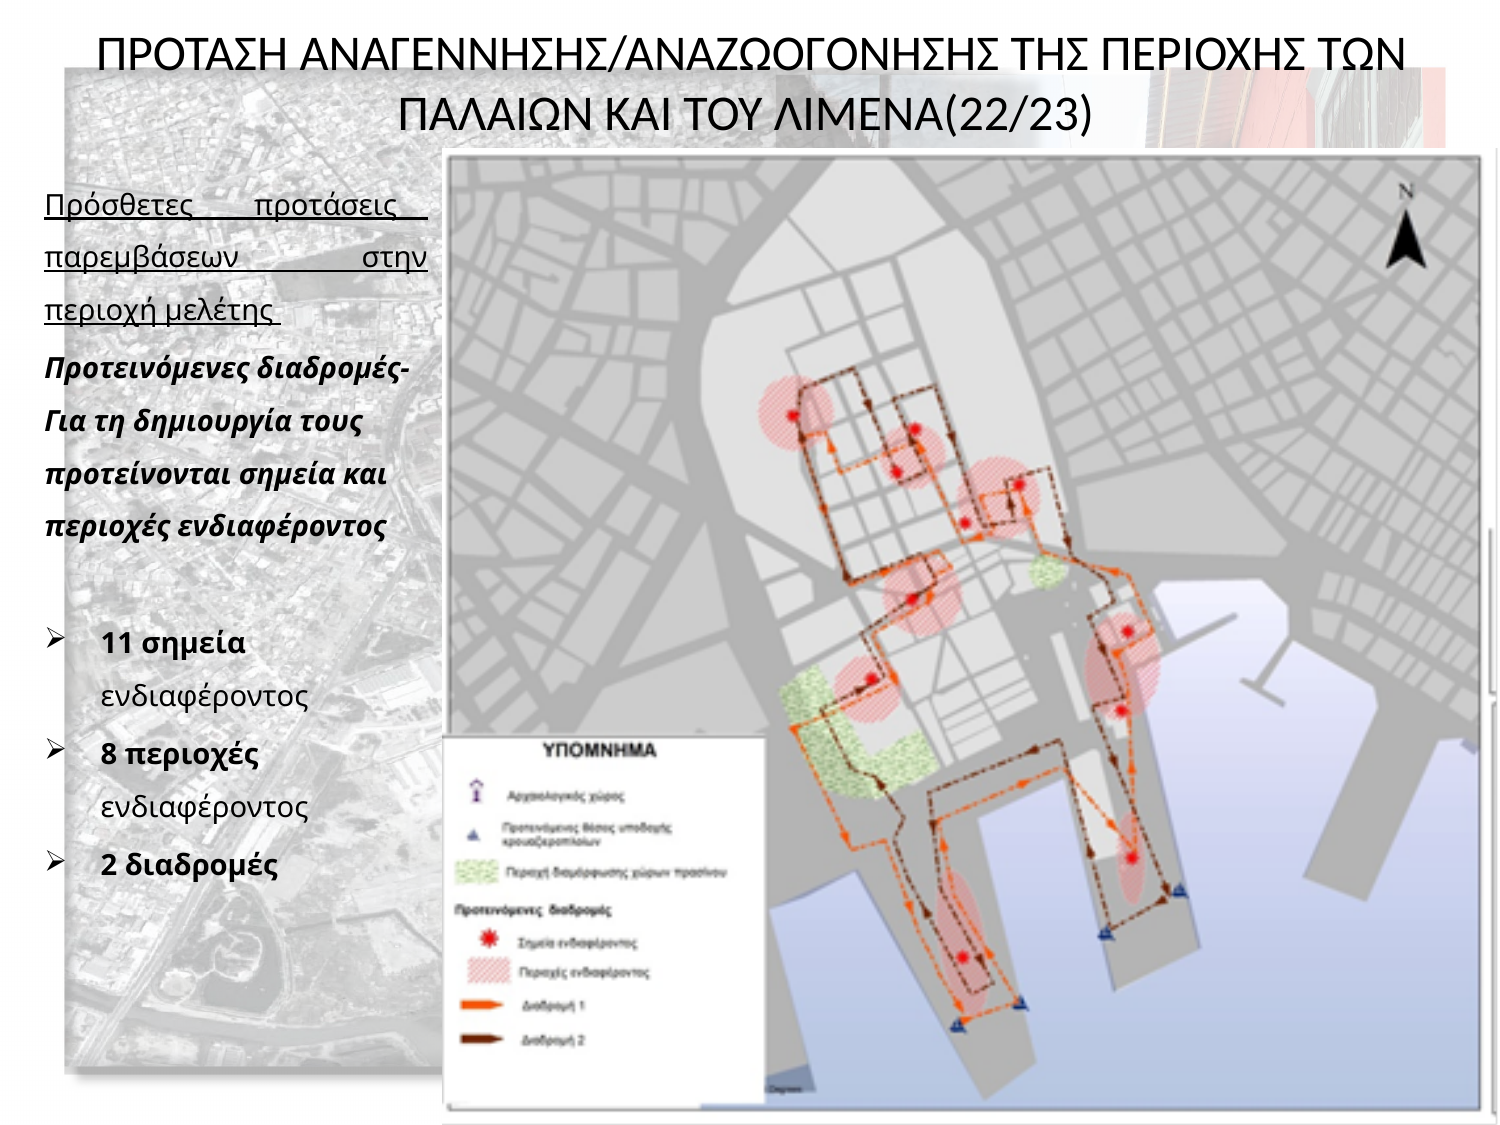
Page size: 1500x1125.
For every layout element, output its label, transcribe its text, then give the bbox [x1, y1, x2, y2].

picture [442, 148, 1500, 1125]
list Πρόσθετες προτάσεις παρεμβάσεων στην περιοχή μελέτης Προτεινόμενες διαδρομές- Για τη δημιουργία τους προτείνονται σημεία και περιοχές ενδιαφέροντος 11 σημεία ενδιαφέροντος 8 περιοχές ενδιαφέροντος 2 διαδρομές [29, 160, 437, 1125]
title ΠΡΟΤΑΣΗ ΑΝΑΓΕΝΝΗΣΗΣ/ΑΝΑΖΩΟΓΟΝΗΣΗΣ ΤΗΣ ΠΕΡΙΟΧΗΣ ΤΩΝ ΠΑΛΑΙΩΝ ΚΑΙ ΤΟΥ ΛΙΜΕΝΑ(22/23) [76, 0, 1428, 160]
